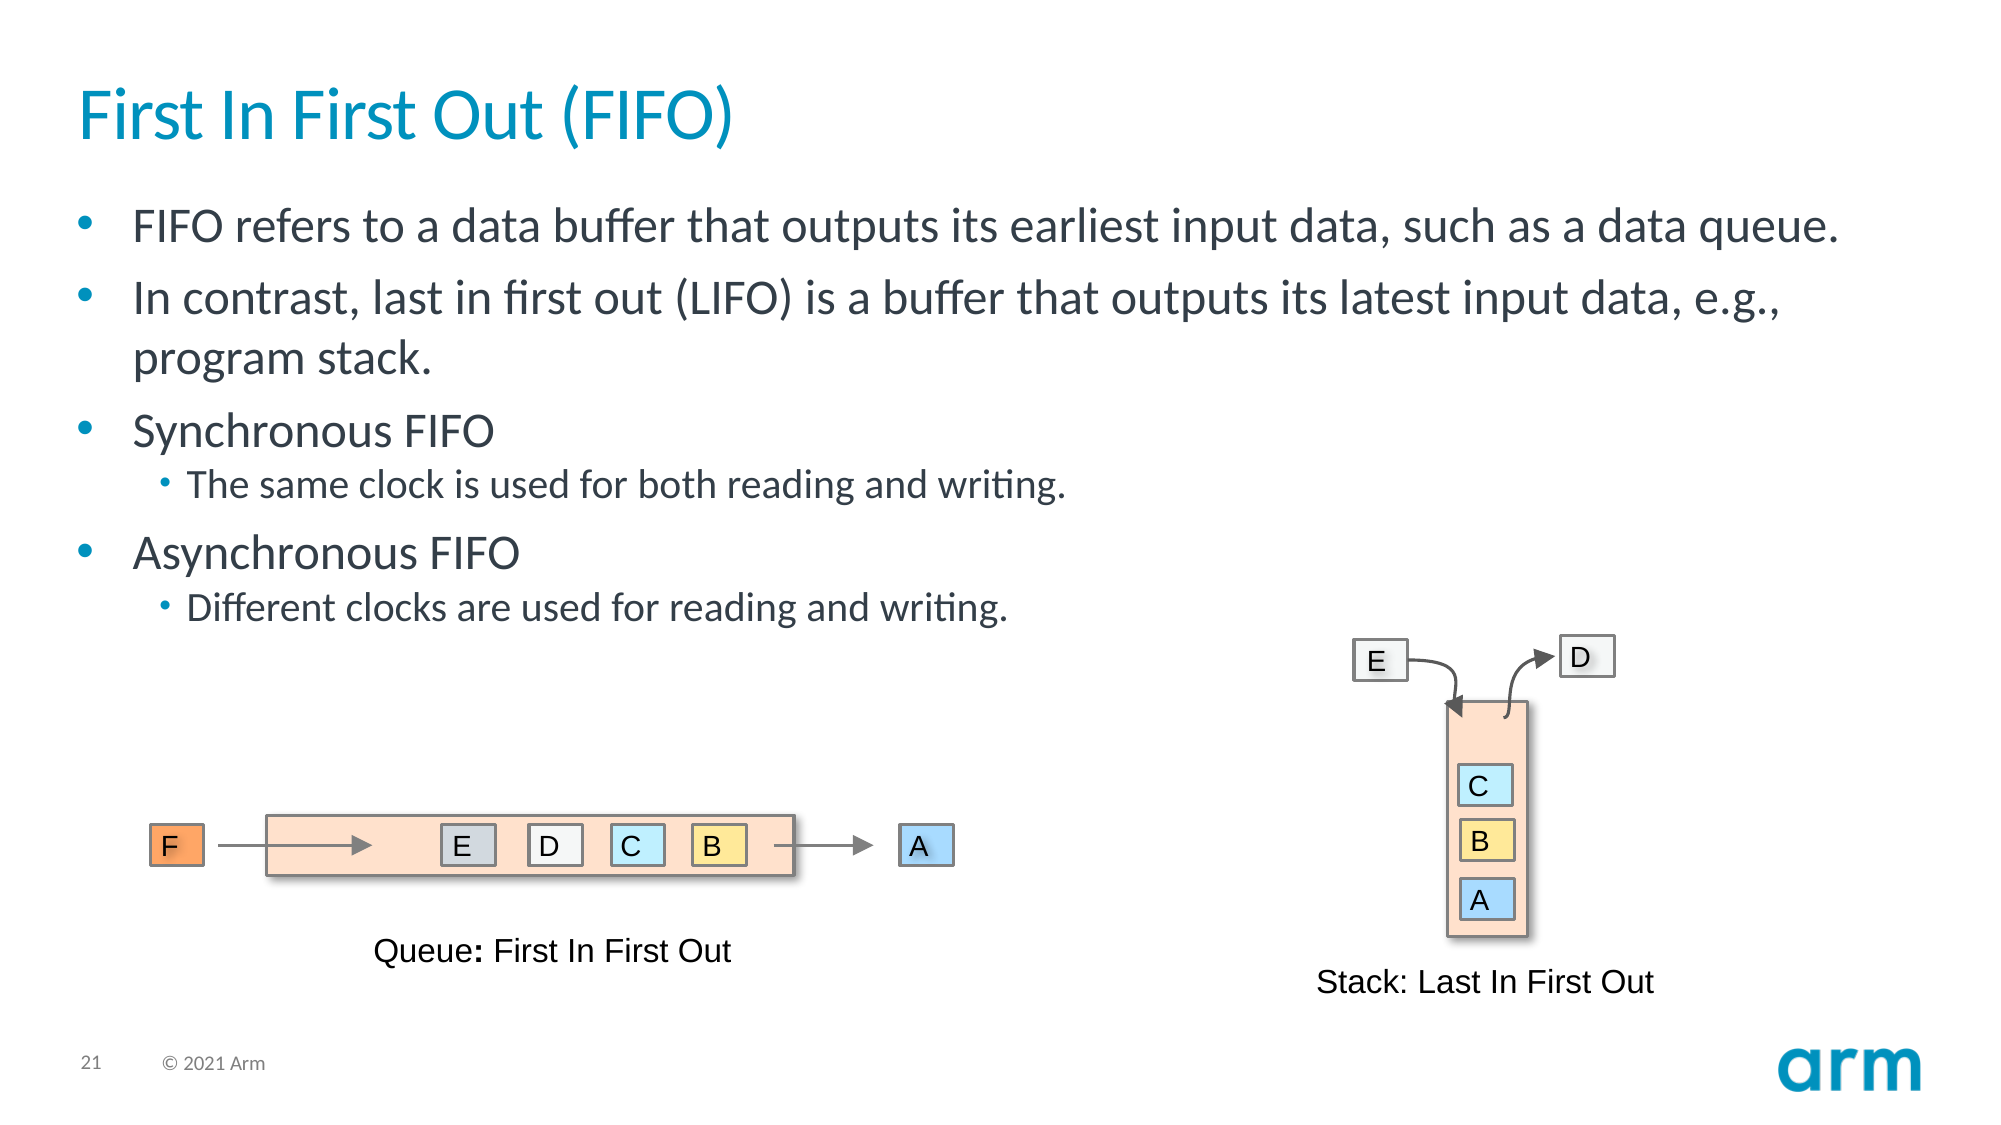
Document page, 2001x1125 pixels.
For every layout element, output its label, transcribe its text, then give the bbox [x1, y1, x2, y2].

title First In First Out (FIFO) [78, 78, 1922, 186]
text_box D [1555, 631, 1623, 681]
text_box C [605, 819, 673, 870]
text_box Stack: Last In First Out [1210, 953, 1761, 1008]
text_box [266, 815, 795, 876]
text_box E [437, 819, 505, 870]
text_box C [1453, 759, 1521, 810]
text_box A [1454, 874, 1523, 924]
text_box [1447, 701, 1528, 937]
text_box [1407, 660, 1463, 718]
list FIFO refers to a data buffer that outputs its earliest input data, such as a data queue. In contrast, last in first out (LIFO) is a buffer that outputs its latest input data, e.g., program stack. Synchronous FIFO The same clock is used for both reading and writing. Asynchronous FIFO Different clocks are used for reading and writing. [76, 192, 1891, 863]
text_box B [687, 819, 755, 870]
text_box F [146, 819, 214, 870]
text_box D [523, 819, 591, 870]
picture [1777, 1047, 1922, 1093]
text_box E [1352, 634, 1420, 685]
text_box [1498, 661, 1560, 713]
text_box B [1455, 814, 1523, 865]
text_box A [894, 819, 962, 870]
text_box Queue: First In First Out [261, 921, 845, 977]
